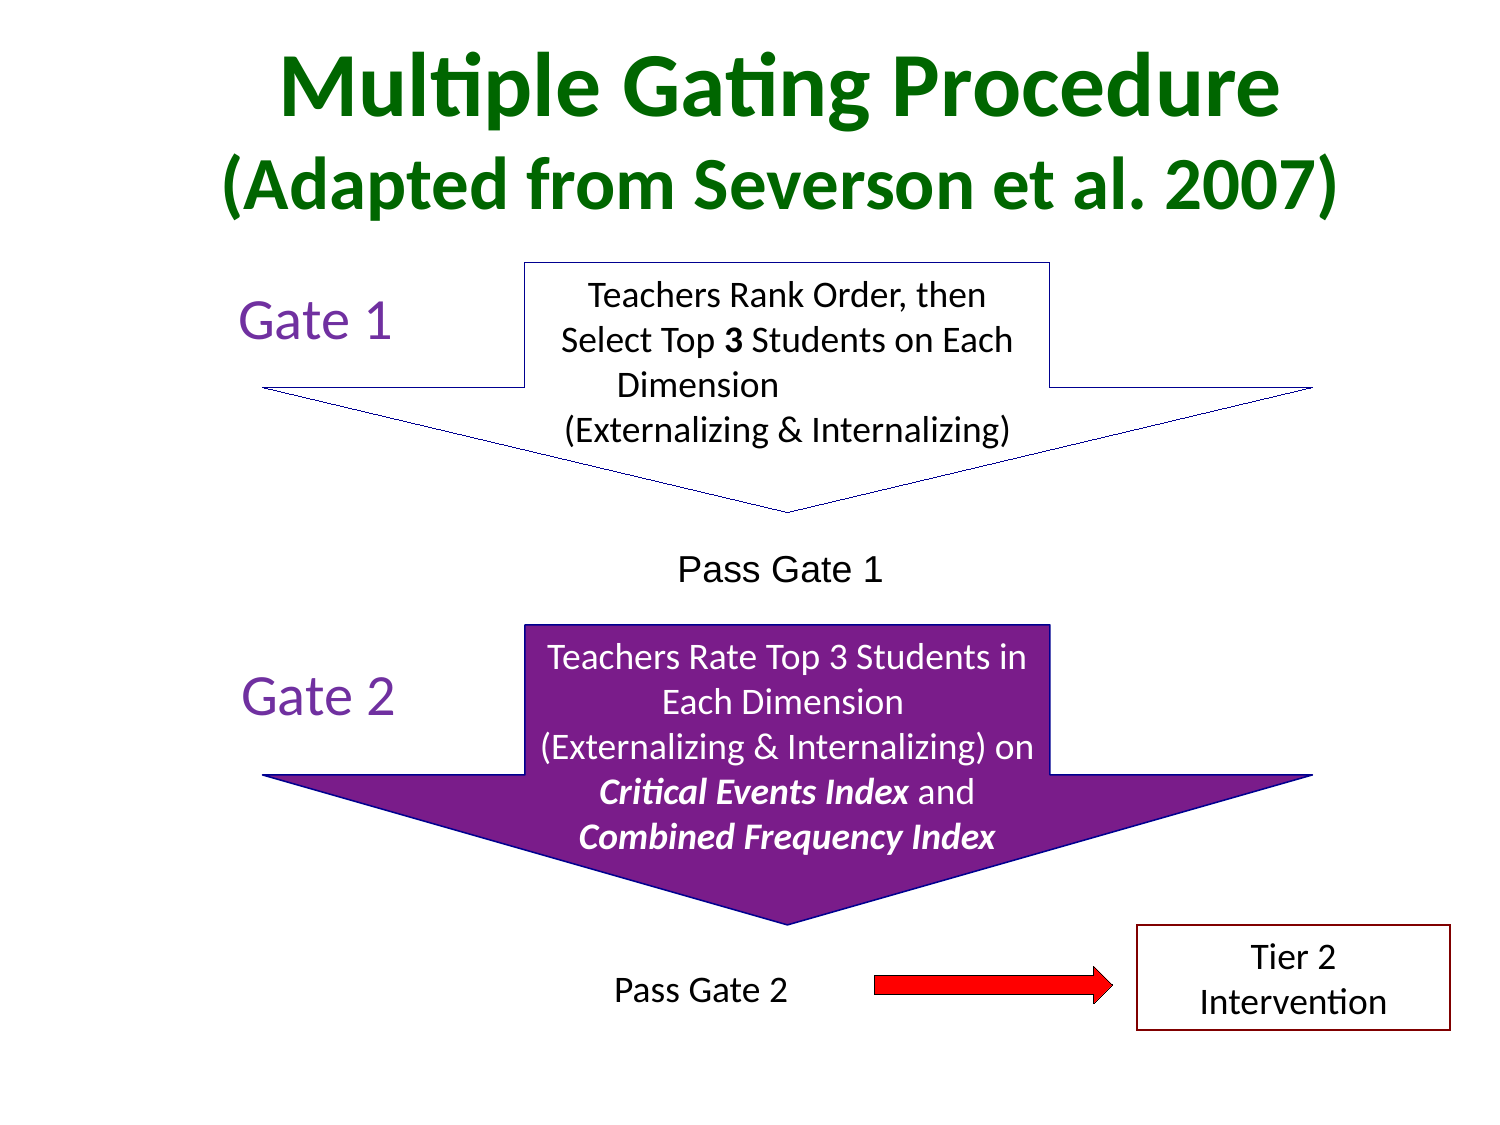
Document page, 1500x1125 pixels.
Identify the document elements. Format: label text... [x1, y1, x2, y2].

text_box [558, 458, 1017, 513]
text_box Pass Gate 1 [662, 537, 899, 598]
text_box Teachers Rate Top 3 Students in Each Dimension (Externalizing & Internalizing) on Critical Events Index and Combined Frequency Index [262, 624, 1313, 925]
text_box Gate 2 [226, 650, 469, 735]
text_box Teachers Rank Order, then Select Top 3 Students on Each Dimension (Externalizing & Internalizing) [524, 268, 1050, 458]
text_box [262, 387, 524, 450]
text_box [874, 966, 1113, 1004]
text_box Gate 1 [223, 274, 466, 359]
text_box Pass Gate 2 [599, 957, 804, 1017]
text_box Multiple Gating Procedure (Adapted from Severson et al. 2007) [141, 17, 1420, 268]
text_box Tier 2 Intervention [1137, 924, 1450, 1030]
text_box [1050, 387, 1313, 450]
